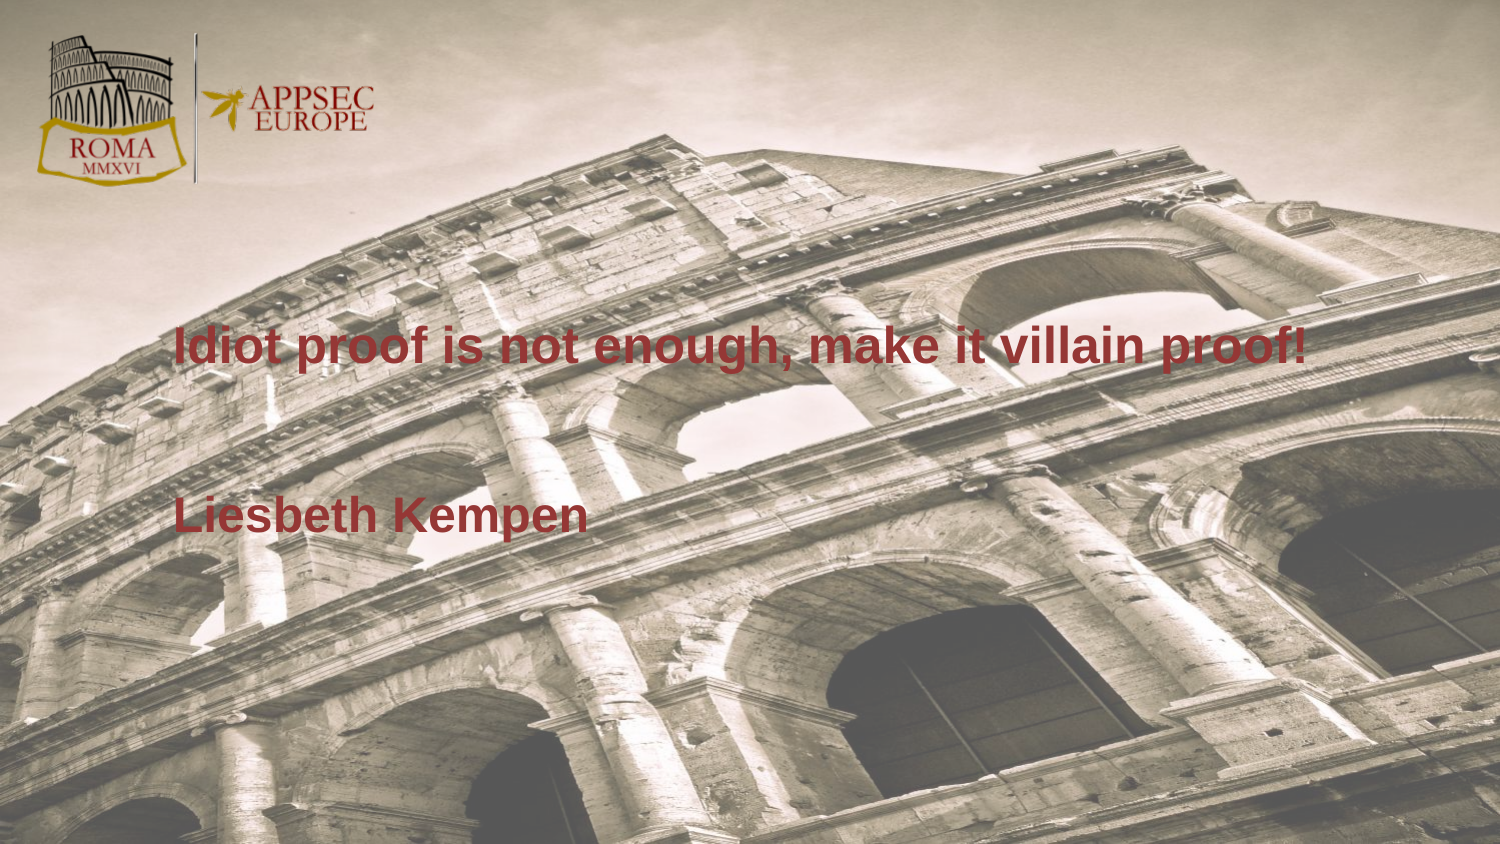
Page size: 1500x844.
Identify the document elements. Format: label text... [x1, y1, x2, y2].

subtitle Liesbeth Kempen [157, 474, 1163, 606]
picture [0, 0, 400, 256]
title Idiot proof is not enough, make it villain proof! [157, 303, 1425, 445]
